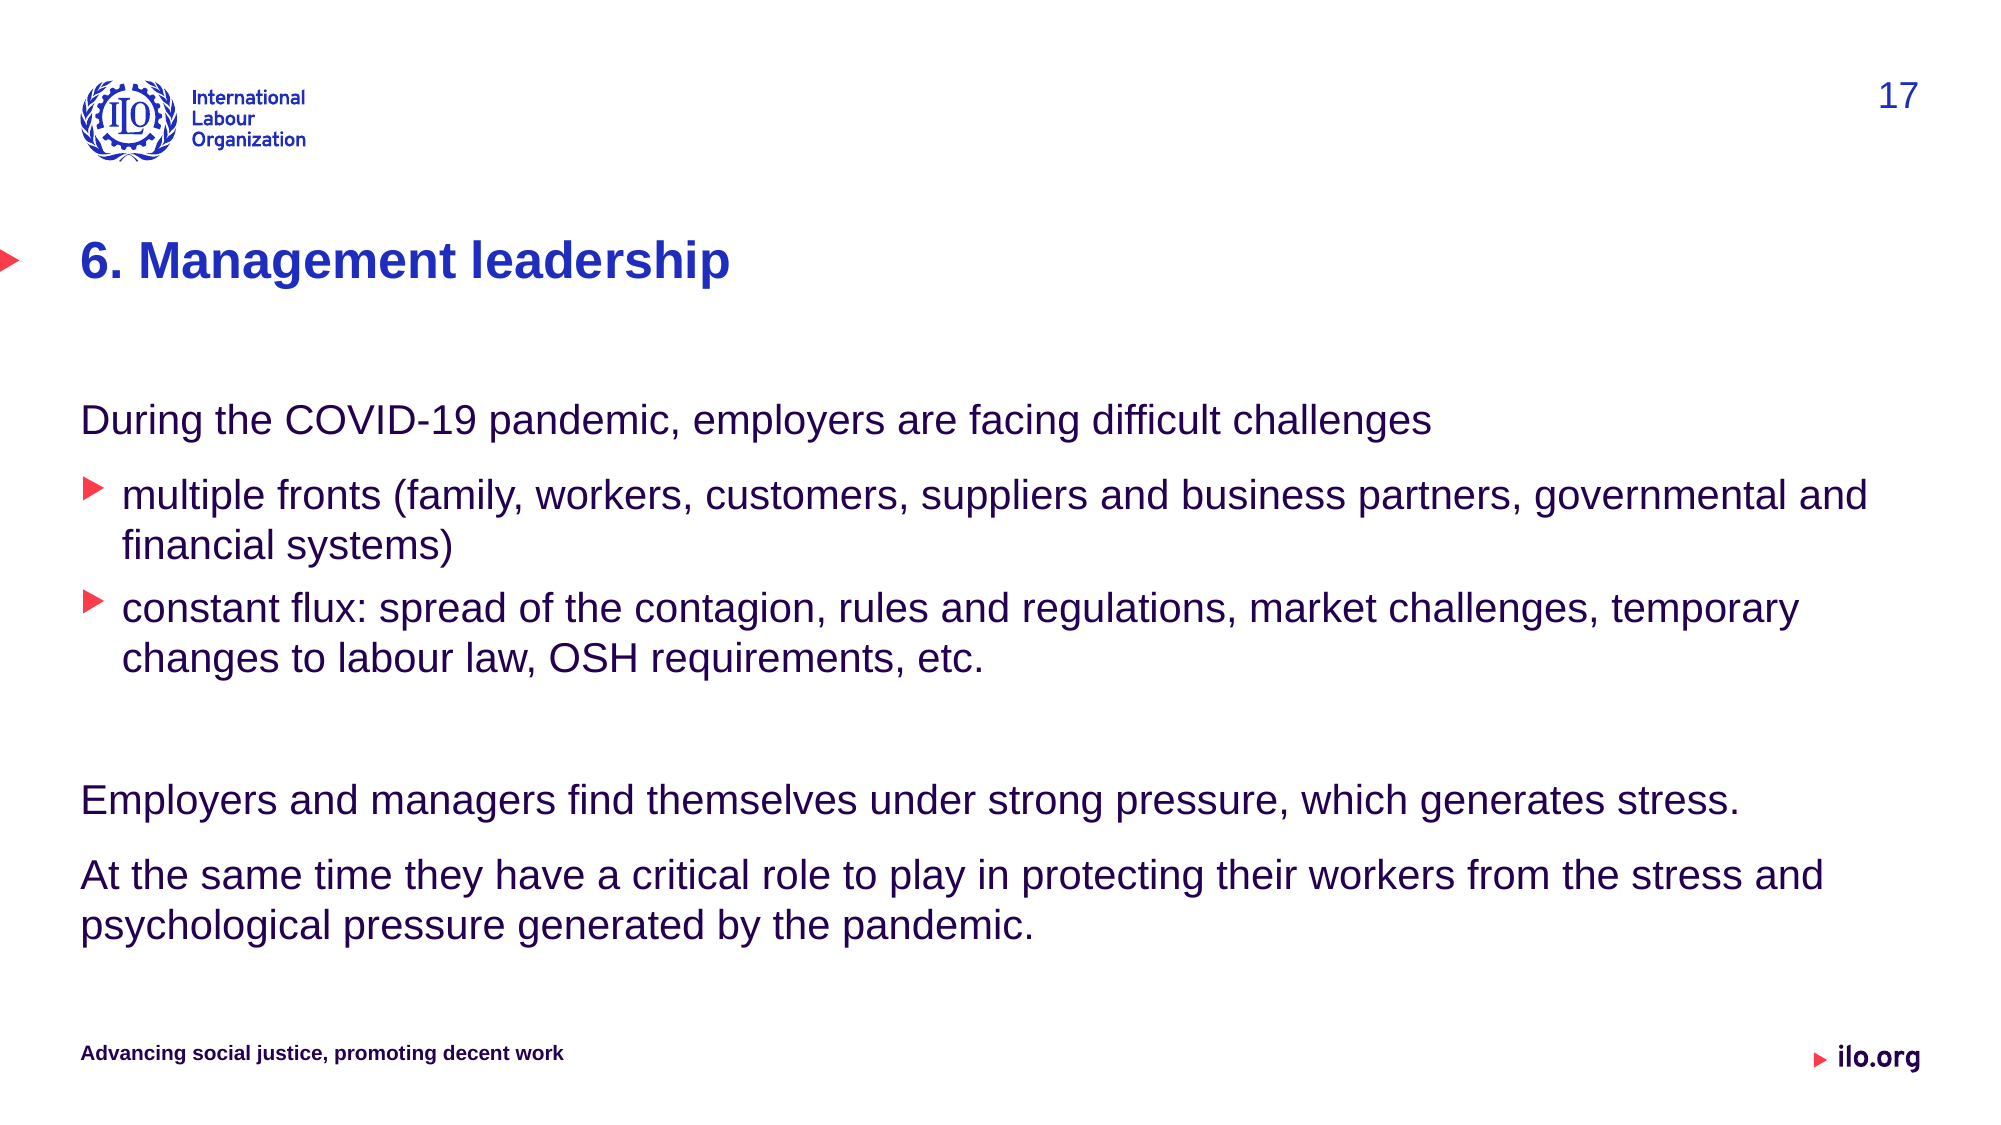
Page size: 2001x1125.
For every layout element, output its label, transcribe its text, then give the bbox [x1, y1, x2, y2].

title 6. Management leadership [80, 233, 1920, 352]
list During the COVID-19 pandemic, employers are facing difficult challenges multiple fronts (family, workers, customers, suppliers and business partners, governmental and financial systems) constant flux: spread of the contagion, rules and regulations, market challenges, temporary changes to labour law, OSH requirements, etc. Employers and managers find themselves under strong pressure, which generates stress. At the same time they have a critical role to play in protecting their workers from the stress and psychological pressure generated by the pandemic. [80, 392, 1920, 965]
footer Advancing social justice, promoting decent work [80, 1039, 1000, 1070]
slide_number 17 [1830, 70, 1920, 119]
